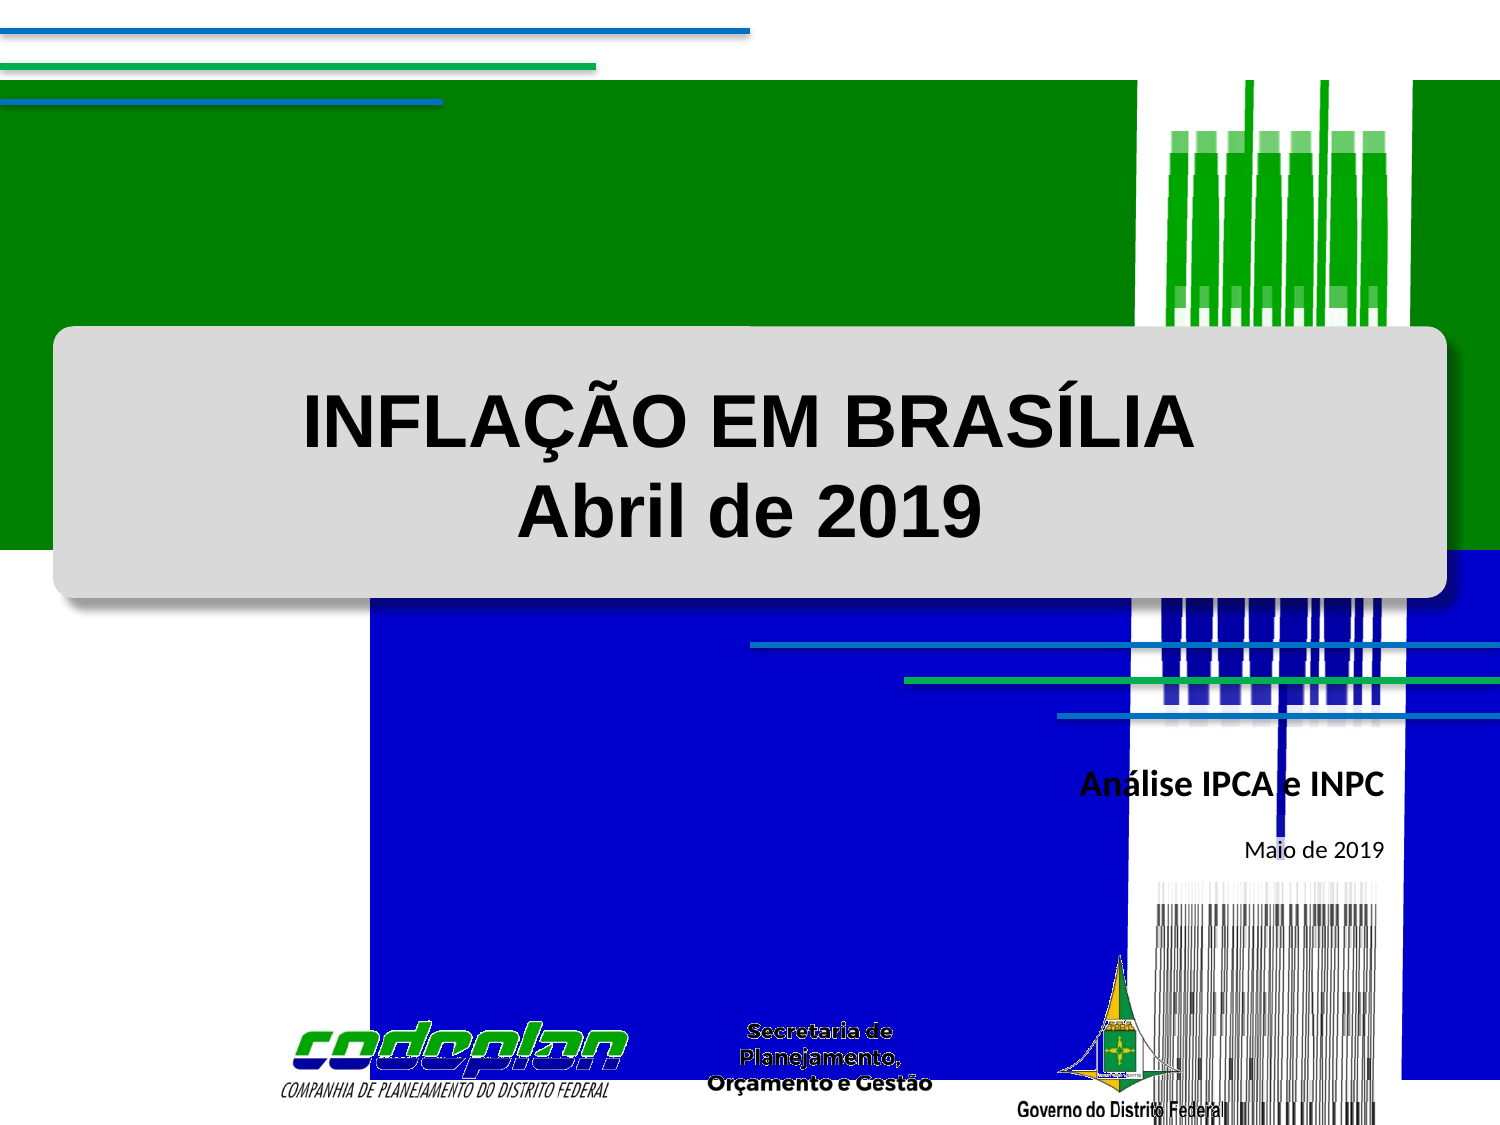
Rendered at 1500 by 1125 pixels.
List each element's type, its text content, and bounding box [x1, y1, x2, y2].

text_box Análise IPCA e INPC Maio de 2019 [808, 751, 1400, 872]
text_box INFLAÇÃO EM BRASÍLIA Abril de 2019 [50, 324, 1450, 600]
picture [0, 80, 1500, 1125]
text_box [0, 0, 1500, 80]
